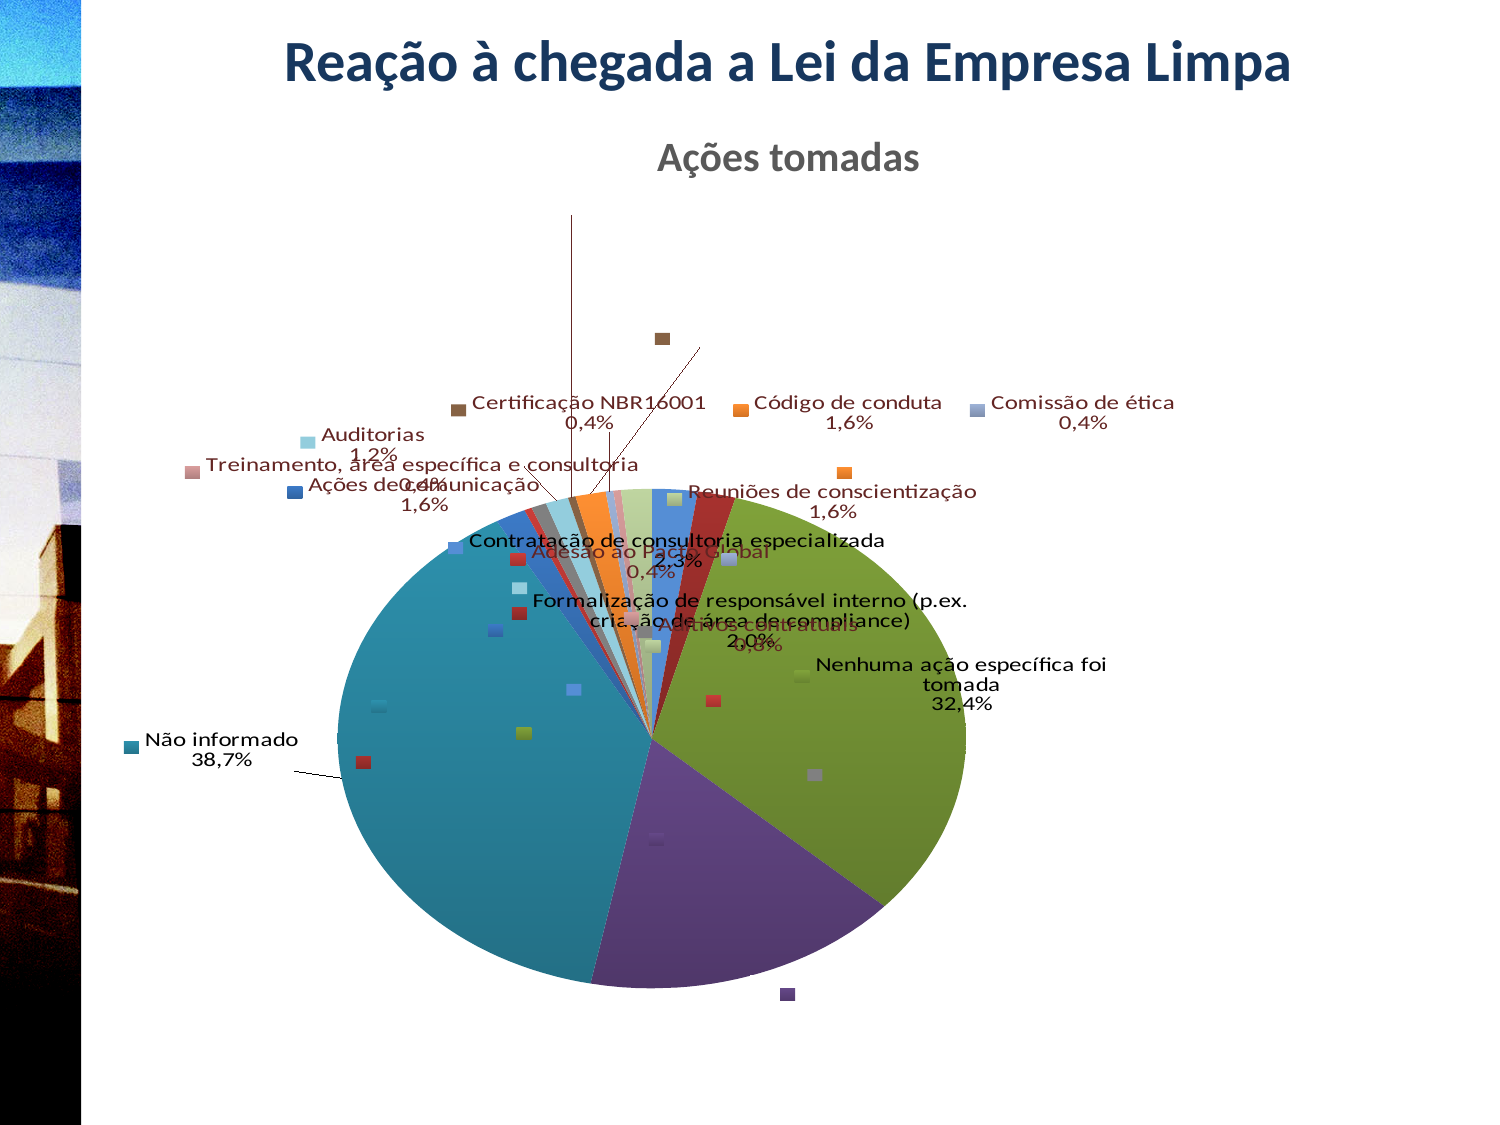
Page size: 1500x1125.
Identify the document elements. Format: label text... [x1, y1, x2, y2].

picture [0, 0, 82, 1125]
text_box Reação à chegada a Lei da Empresa Limpa [135, 13, 1442, 104]
title Ações tomadas [121, 125, 1456, 185]
chart [123, 215, 1459, 1090]
